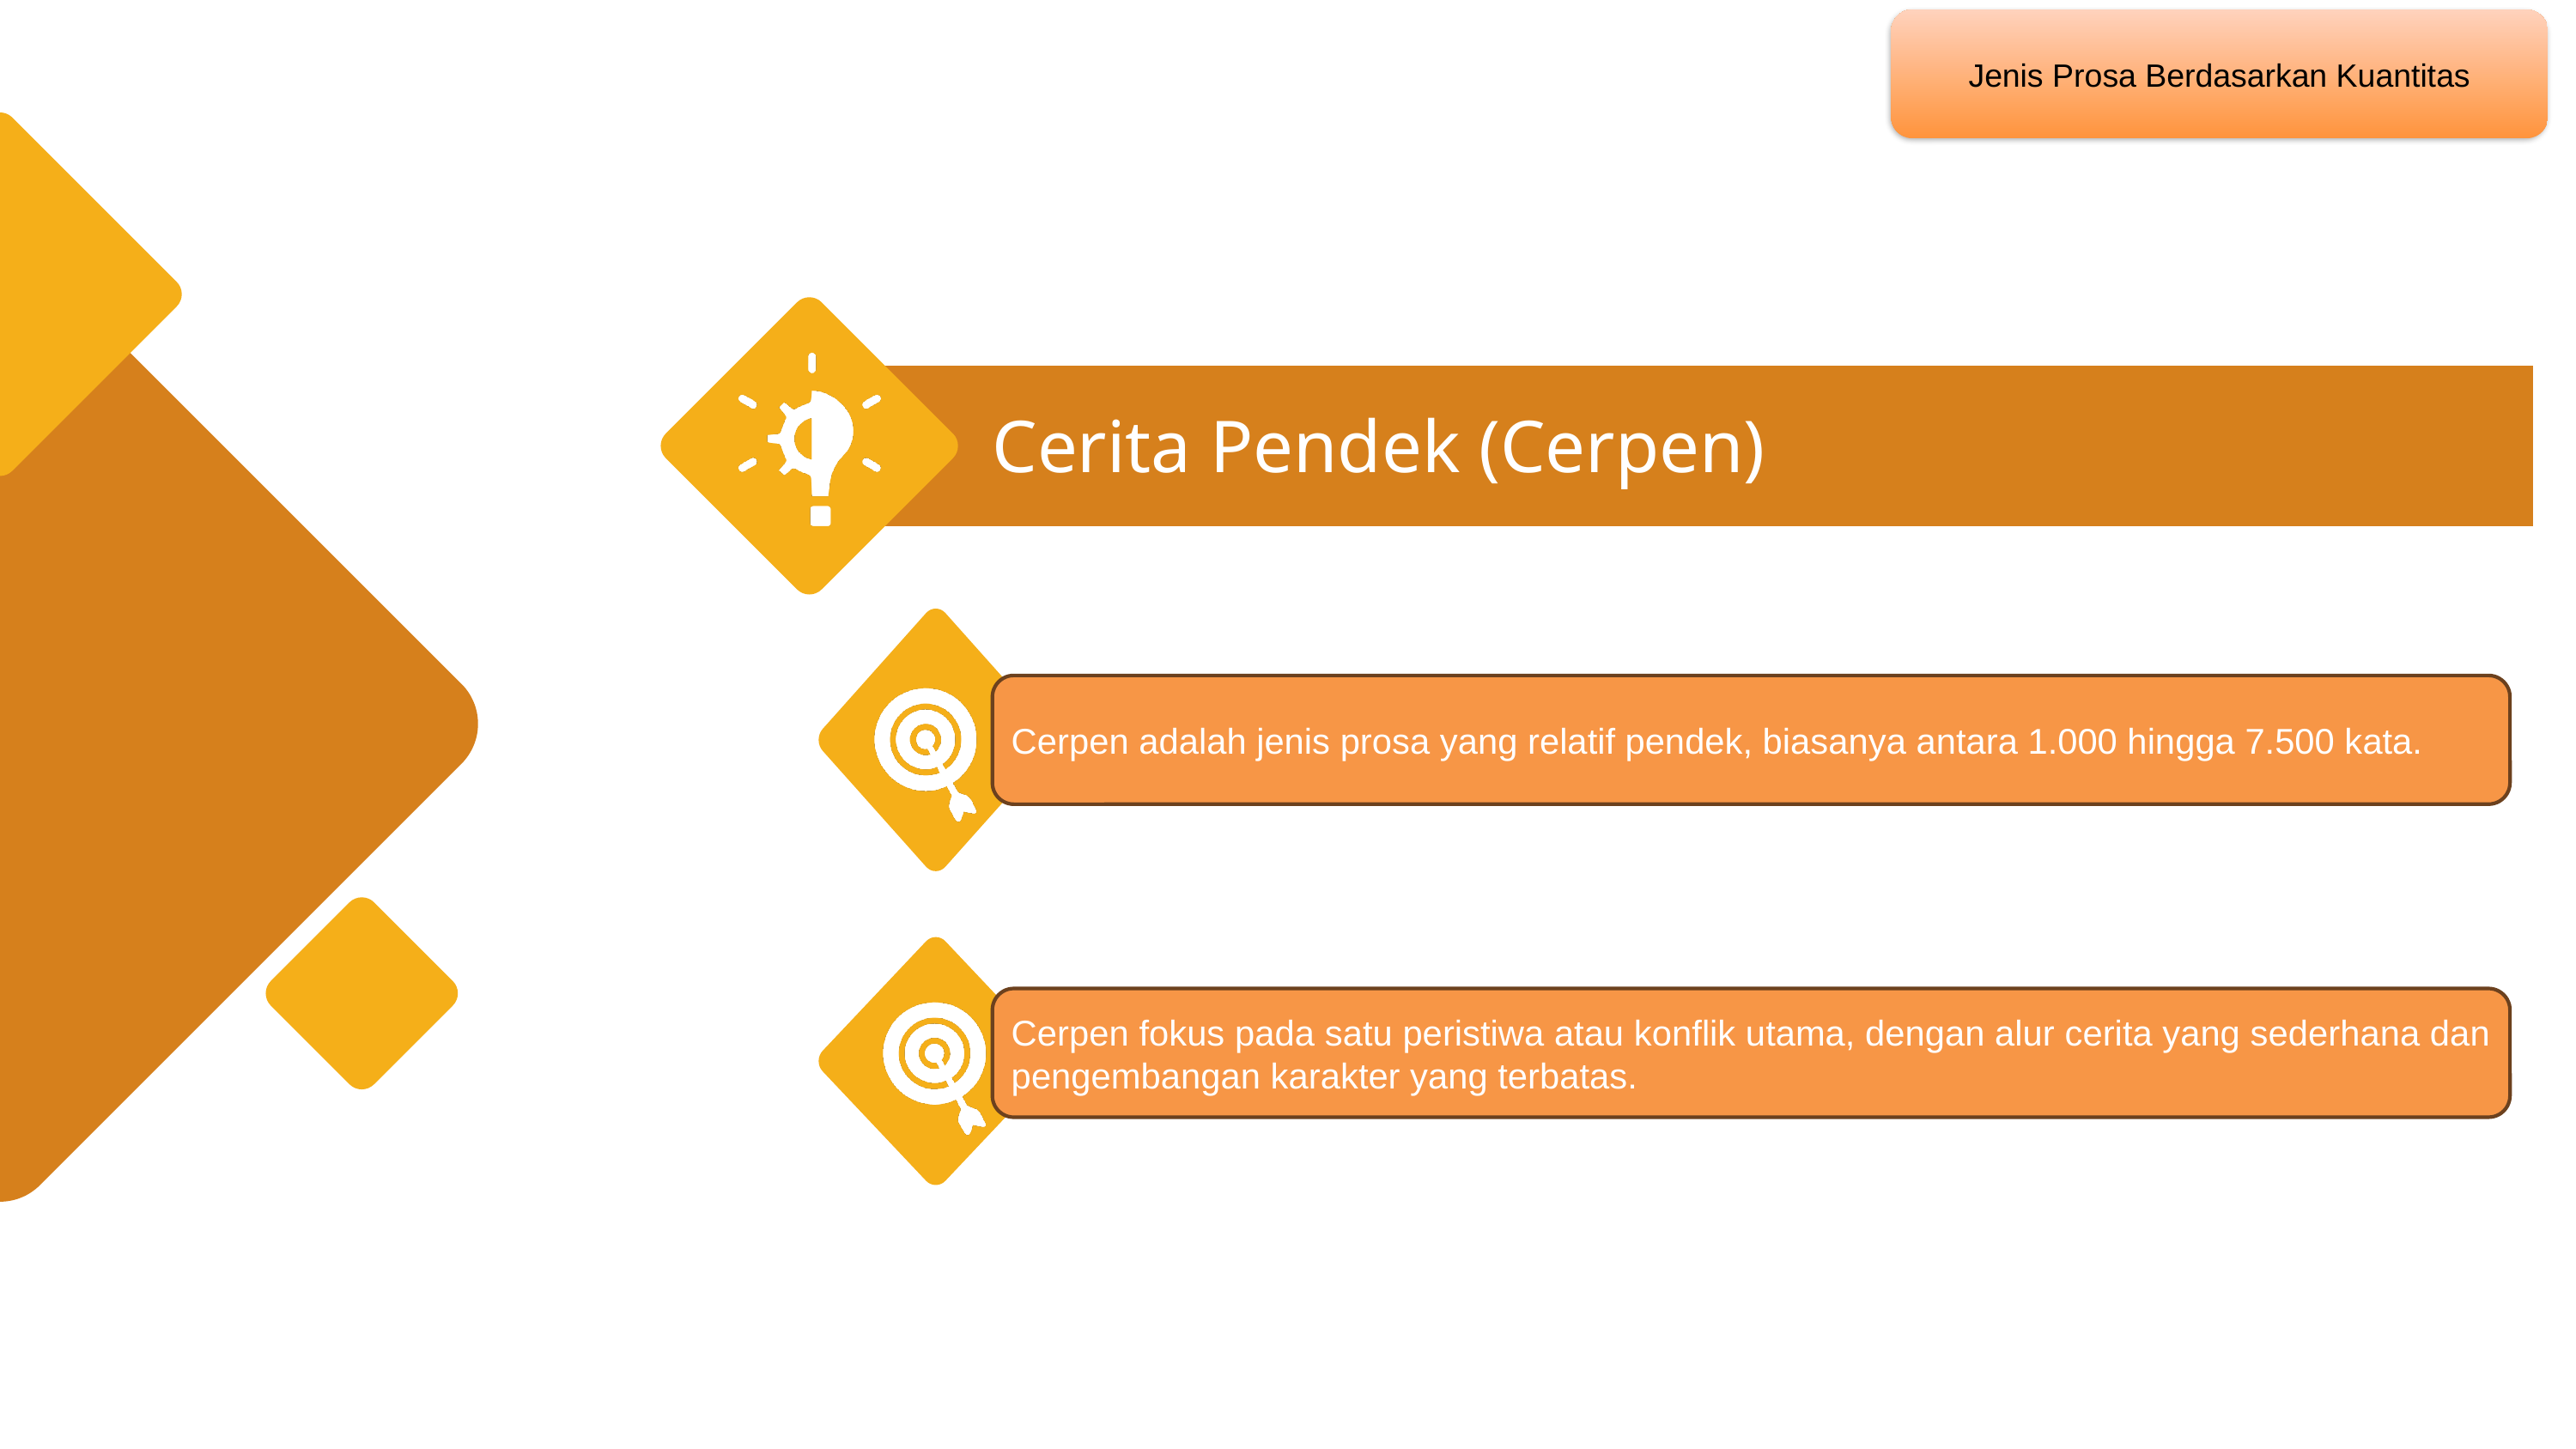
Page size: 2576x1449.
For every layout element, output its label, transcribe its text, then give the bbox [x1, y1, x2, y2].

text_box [264, 895, 460, 1092]
text_box [993, 1107, 1005, 1131]
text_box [965, 341, 2534, 527]
text_box [883, 1136, 988, 1185]
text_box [659, 295, 960, 597]
text_box [881, 994, 993, 1136]
text_box Our Mission [992, 872, 1618, 993]
text_box Jenis Prosa Berdasarkan Kuantitas [1891, 9, 2549, 139]
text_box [0, 246, 478, 1203]
text_box Cerpen fokus pada satu peristiwa atau konflik utama, dengan alur cerita yang sederhana dan pengembangan karakter yang terbatas. [990, 986, 2512, 1119]
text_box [817, 606, 1054, 873]
text_box [818, 937, 996, 1133]
text_box Cerpen adalah jenis prosa yang relatif pendek, biasanya antara 1.000 hingga 7.500 kata. [1059, 673, 2512, 806]
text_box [0, 112, 182, 476]
